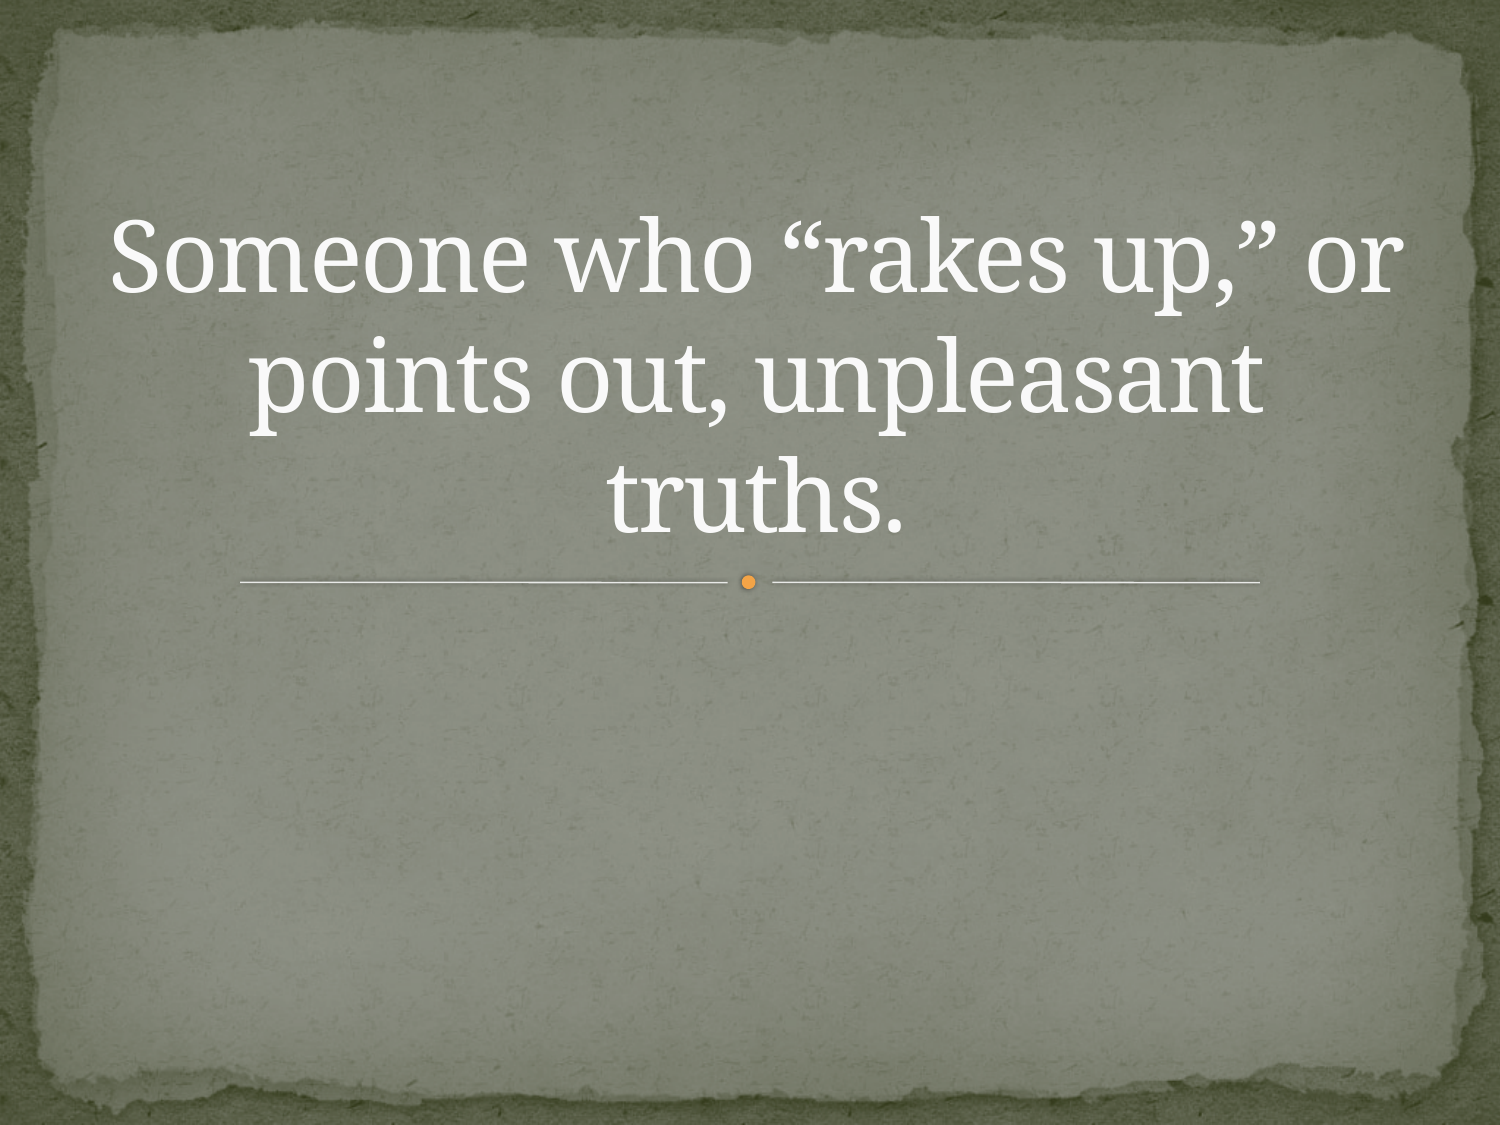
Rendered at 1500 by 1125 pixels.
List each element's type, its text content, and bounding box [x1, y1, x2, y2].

title Someone who “rakes up,” or points out, unpleasant truths. [74, 235, 1438, 561]
